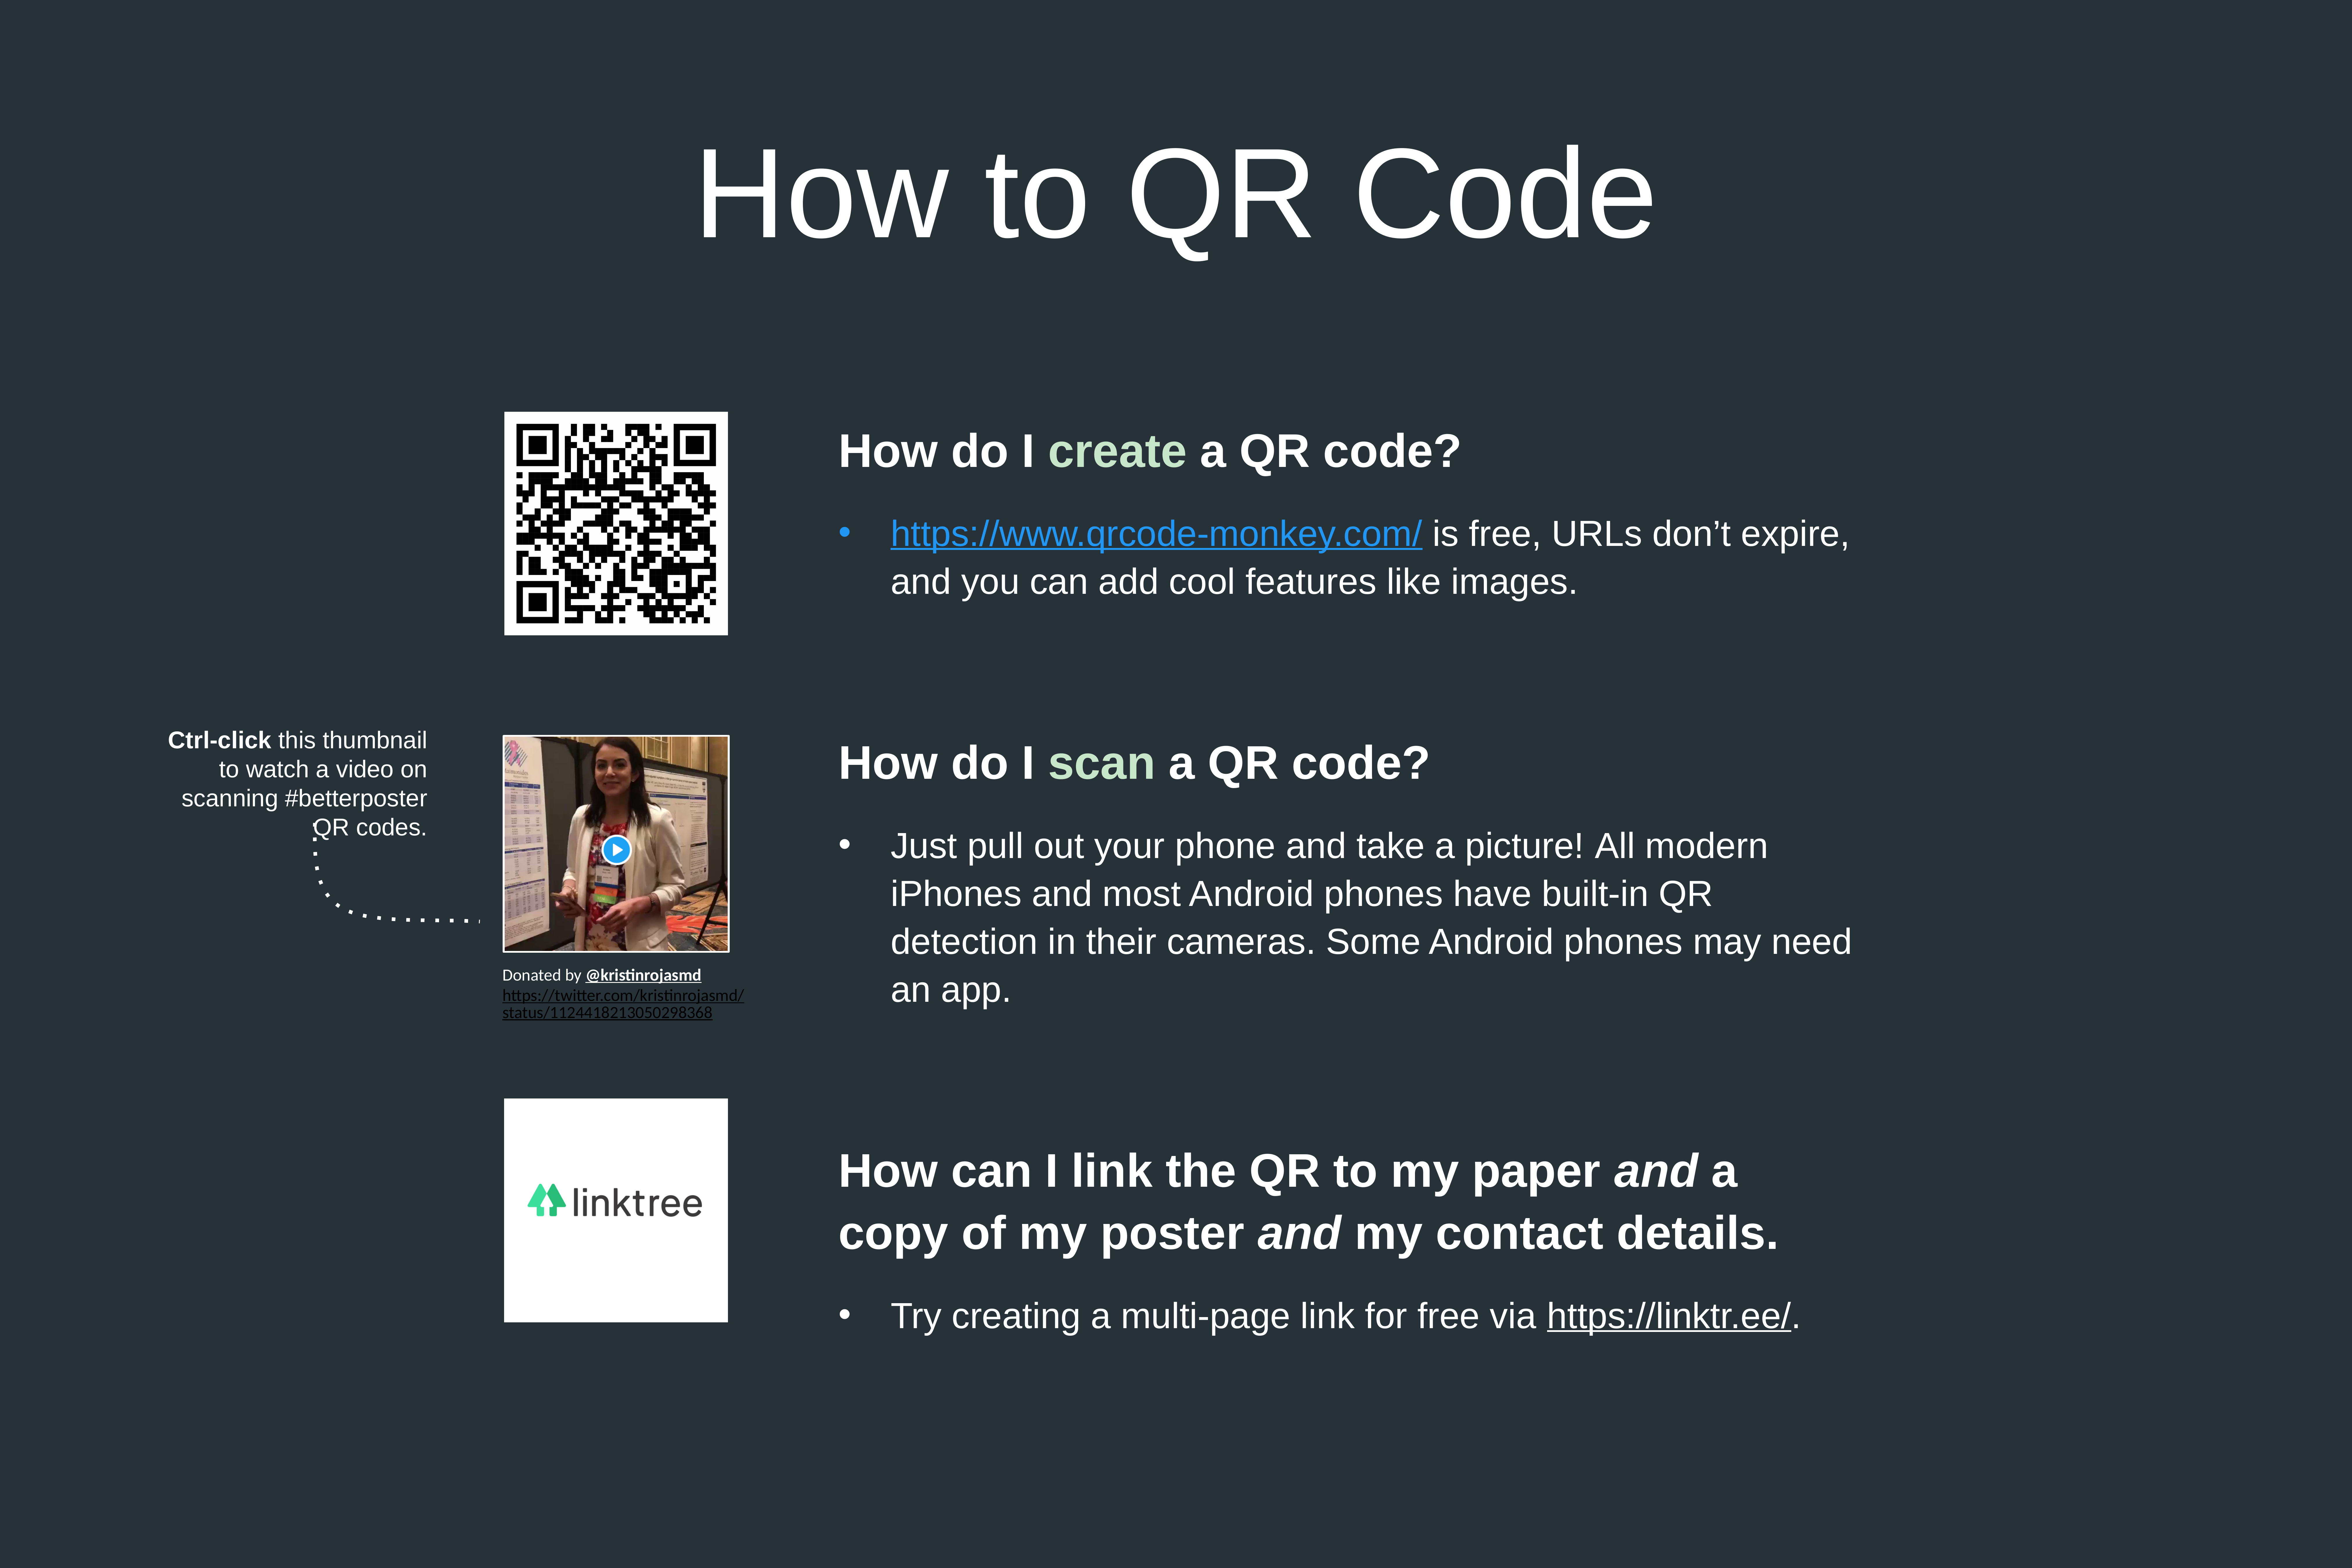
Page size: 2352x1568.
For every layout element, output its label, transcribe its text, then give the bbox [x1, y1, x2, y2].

picture [504, 412, 728, 635]
title How to QR Code [161, 44, 2191, 348]
picture [511, 1170, 718, 1230]
list How do I create a QR code? https://www.qrcode-monkey.com/ is free, URLs don’t expire, and you can add cool features like images. How do I scan a QR code? Just pull out your phone and take a picture! All modern iPhones and most Android phones have built-in QR detection in their cameras. Some Android phones may need an app. How can I link the QR to my paper and a copy of my poster and my contact details. Try creating a multi-page link for free via https://linktr.ee/. [834, 412, 1860, 1489]
text_box Donated by @kristinrojasmd https://twitter.com/kristinrojasmd/status/1124418213050298368 [498, 962, 754, 1007]
picture [504, 737, 728, 951]
text_box [314, 823, 480, 922]
text_box Ctrl-click this thumbnail to watch a video on scanning #betterposter QR codes. [149, 722, 432, 843]
text_box [504, 1099, 728, 1322]
